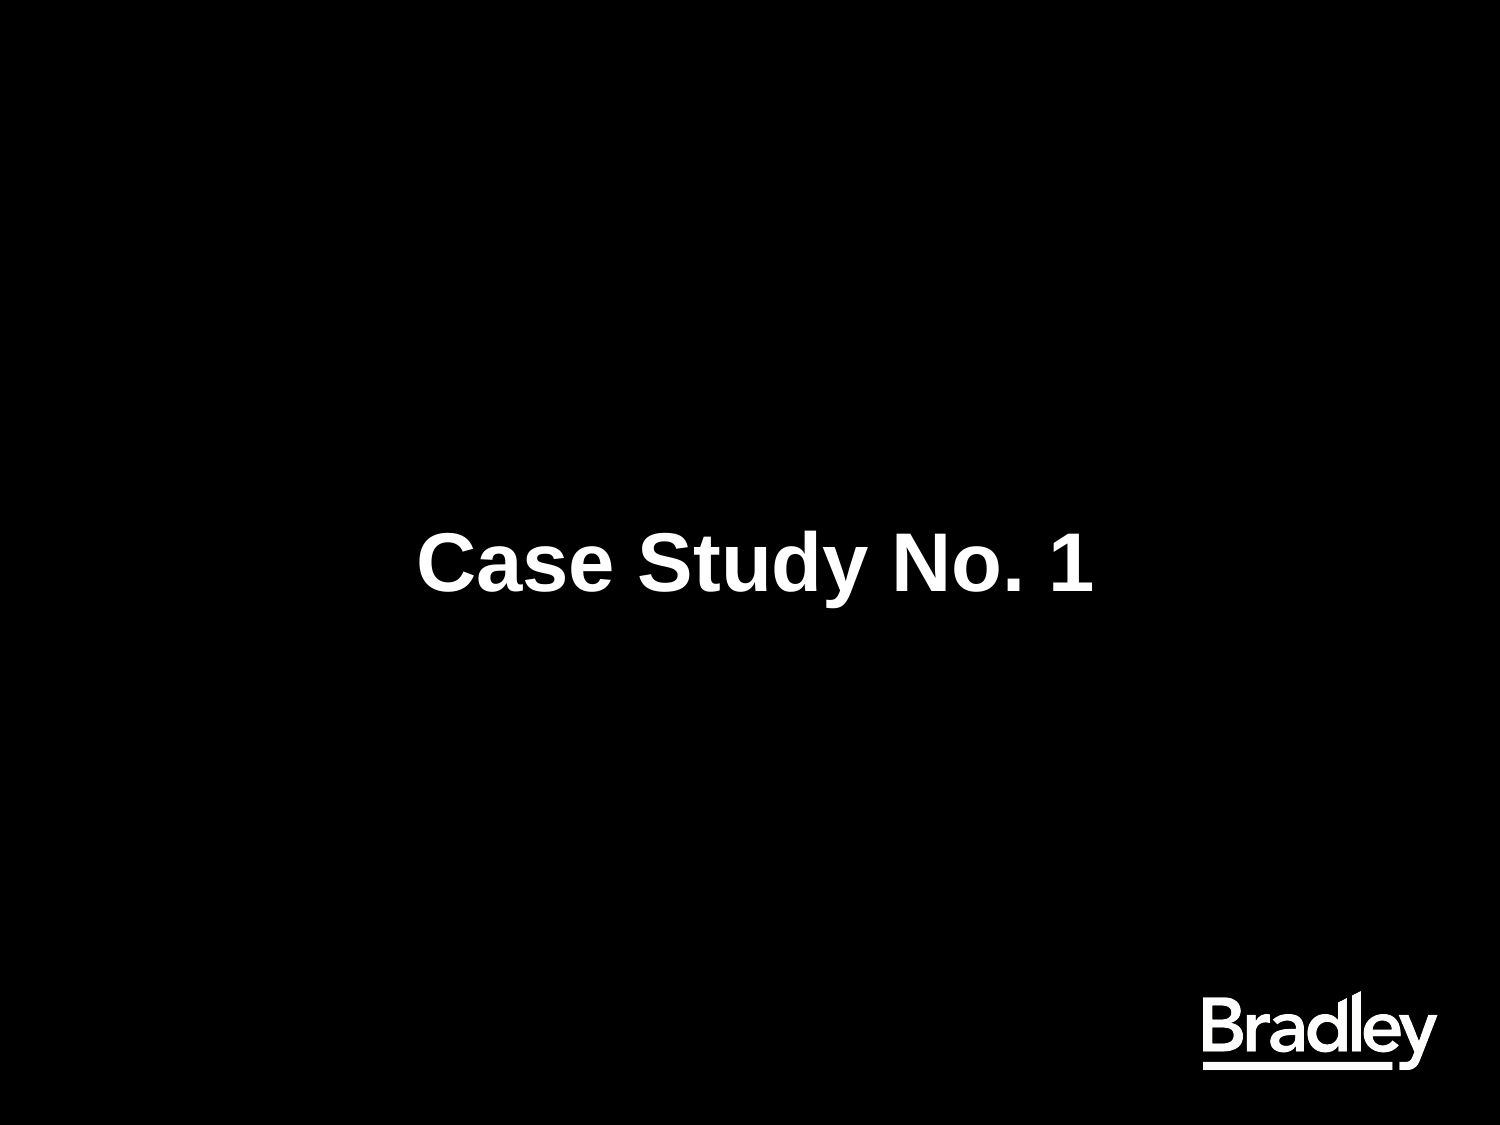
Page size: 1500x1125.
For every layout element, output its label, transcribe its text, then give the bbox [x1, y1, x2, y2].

picture [1170, 963, 1471, 1103]
title Case Study No. 1 [118, 113, 1394, 1003]
